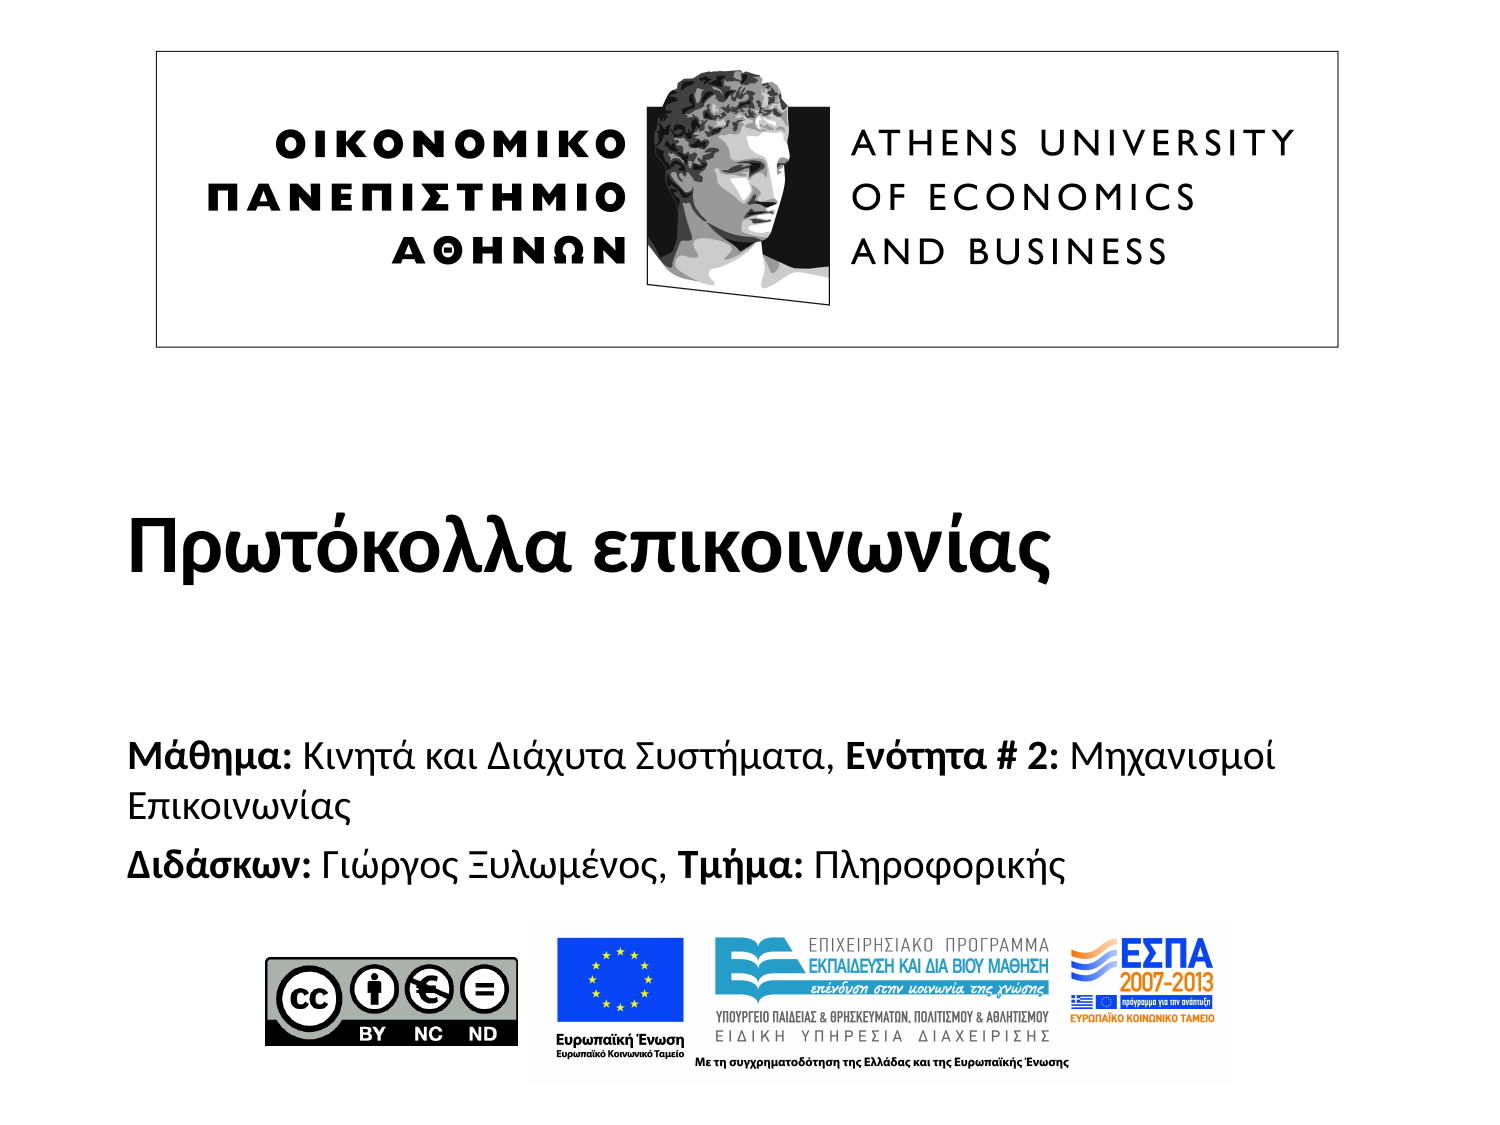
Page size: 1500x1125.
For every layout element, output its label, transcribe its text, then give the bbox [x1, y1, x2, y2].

title Πρωτόκολλα επικοινωνίας [112, 481, 1388, 706]
picture [265, 957, 518, 1046]
picture [147, 42, 1347, 356]
list Μάθημα: Κινητά και Διάχυτα Συστήματα, Ενότητα # 2: Μηχανισμοί Επικοινωνίας Διδάσκων: Γιώργος Ξυλωμένος, Τμήμα: Πληροφορικής [112, 706, 1388, 953]
picture [528, 916, 1237, 1086]
